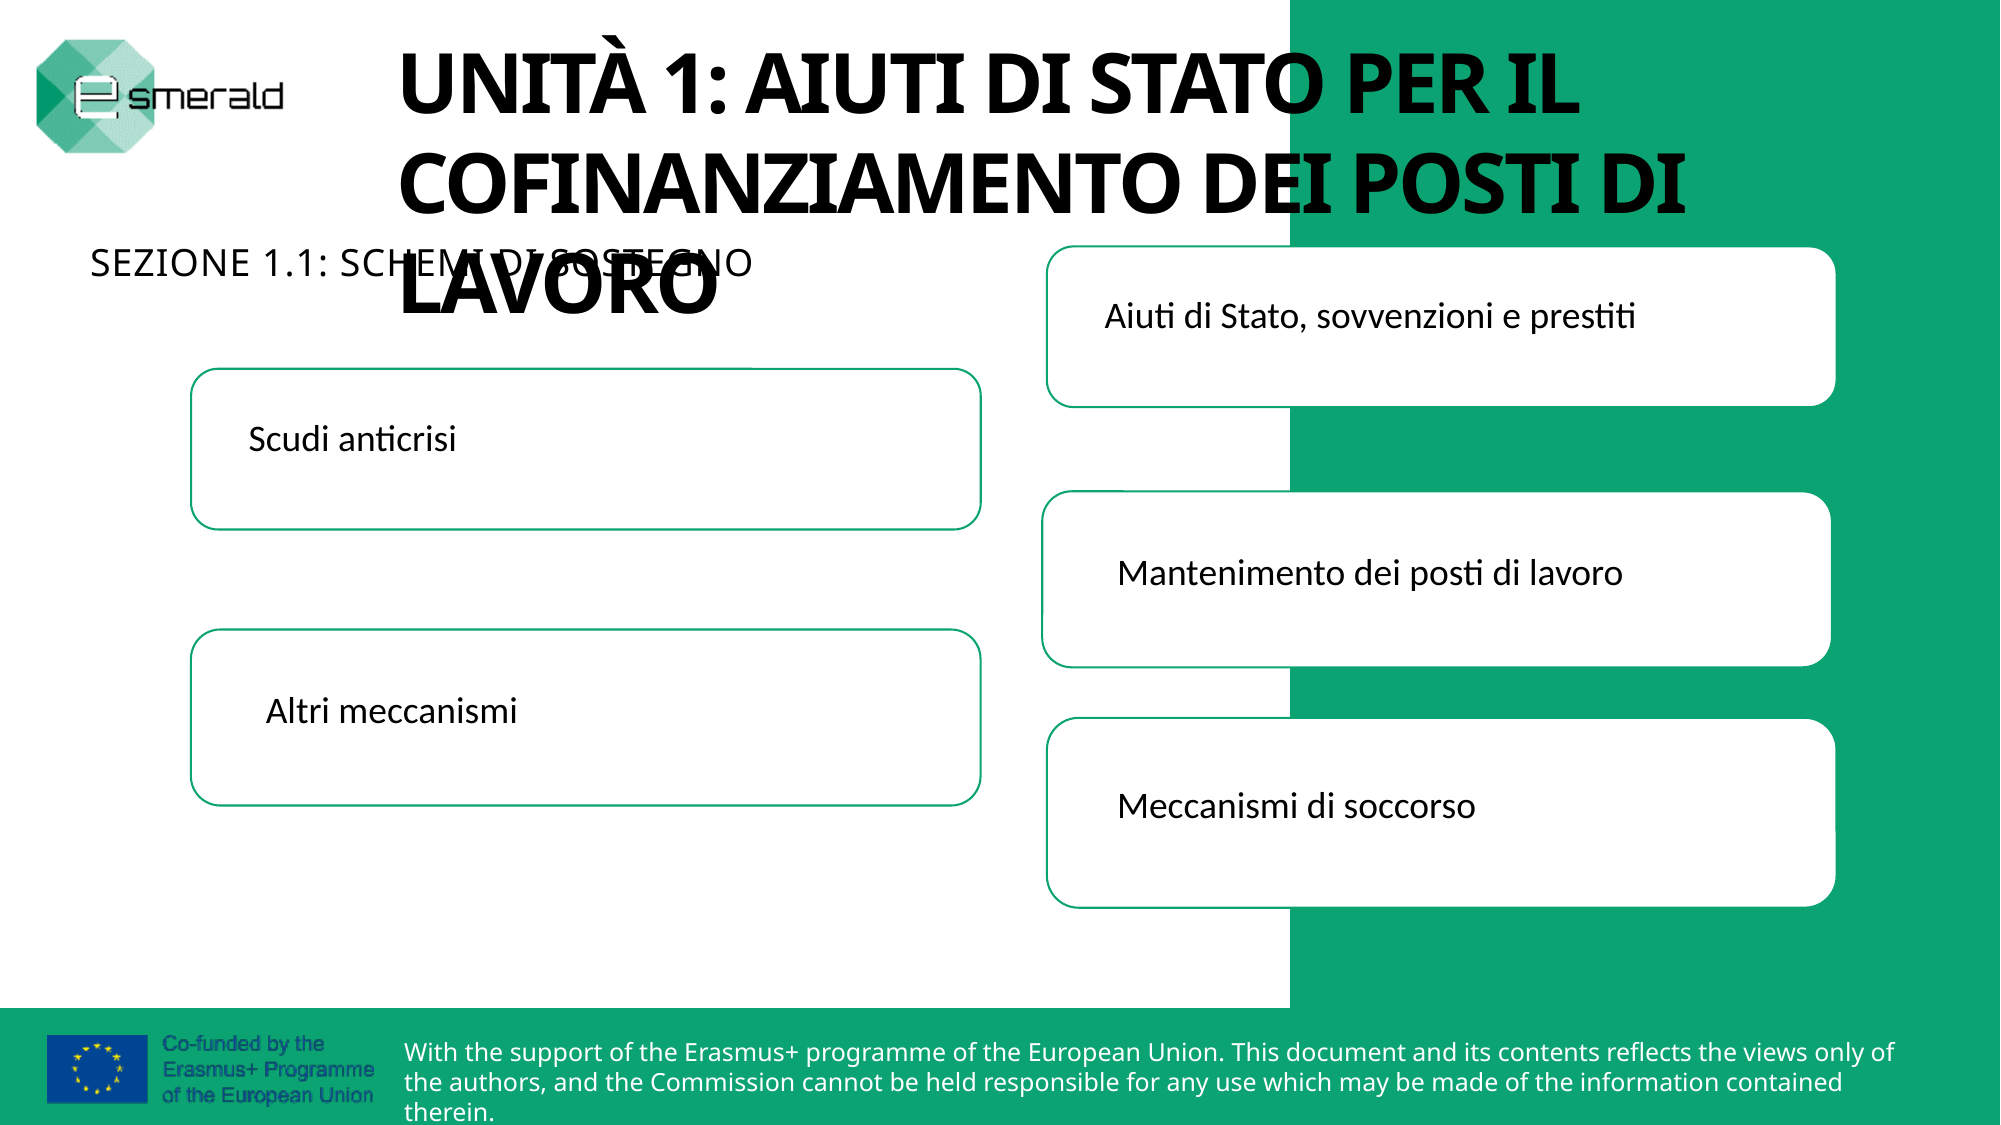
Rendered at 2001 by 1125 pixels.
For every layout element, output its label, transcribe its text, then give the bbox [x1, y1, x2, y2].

text_box Mantenimento dei posti di lavoro [1102, 540, 1683, 646]
text_box SEZIONE 1.1: SCHEMI DI SOSTEGNO [75, 231, 1076, 339]
text_box [1290, 0, 2000, 1009]
picture [15, 18, 302, 169]
picture [47, 1035, 374, 1107]
text_box Aiuti di Stato, sovvenzioni e prestiti [1089, 283, 1670, 389]
text_box [1041, 490, 1833, 669]
text_box [1045, 716, 1838, 909]
text_box [1045, 245, 1838, 409]
text_box Altri meccanismi [250, 678, 831, 784]
text_box Meccanismi di soccorso [1102, 774, 1683, 879]
text_box Scudi anticrisi [234, 406, 814, 511]
text_box UNITÀ 1: AIUTI DI STATO PER IL COFINANZIAMENTO DEI POSTI DI LAVORO [396, 28, 1903, 433]
text_box [189, 628, 982, 807]
text_box [190, 367, 982, 531]
